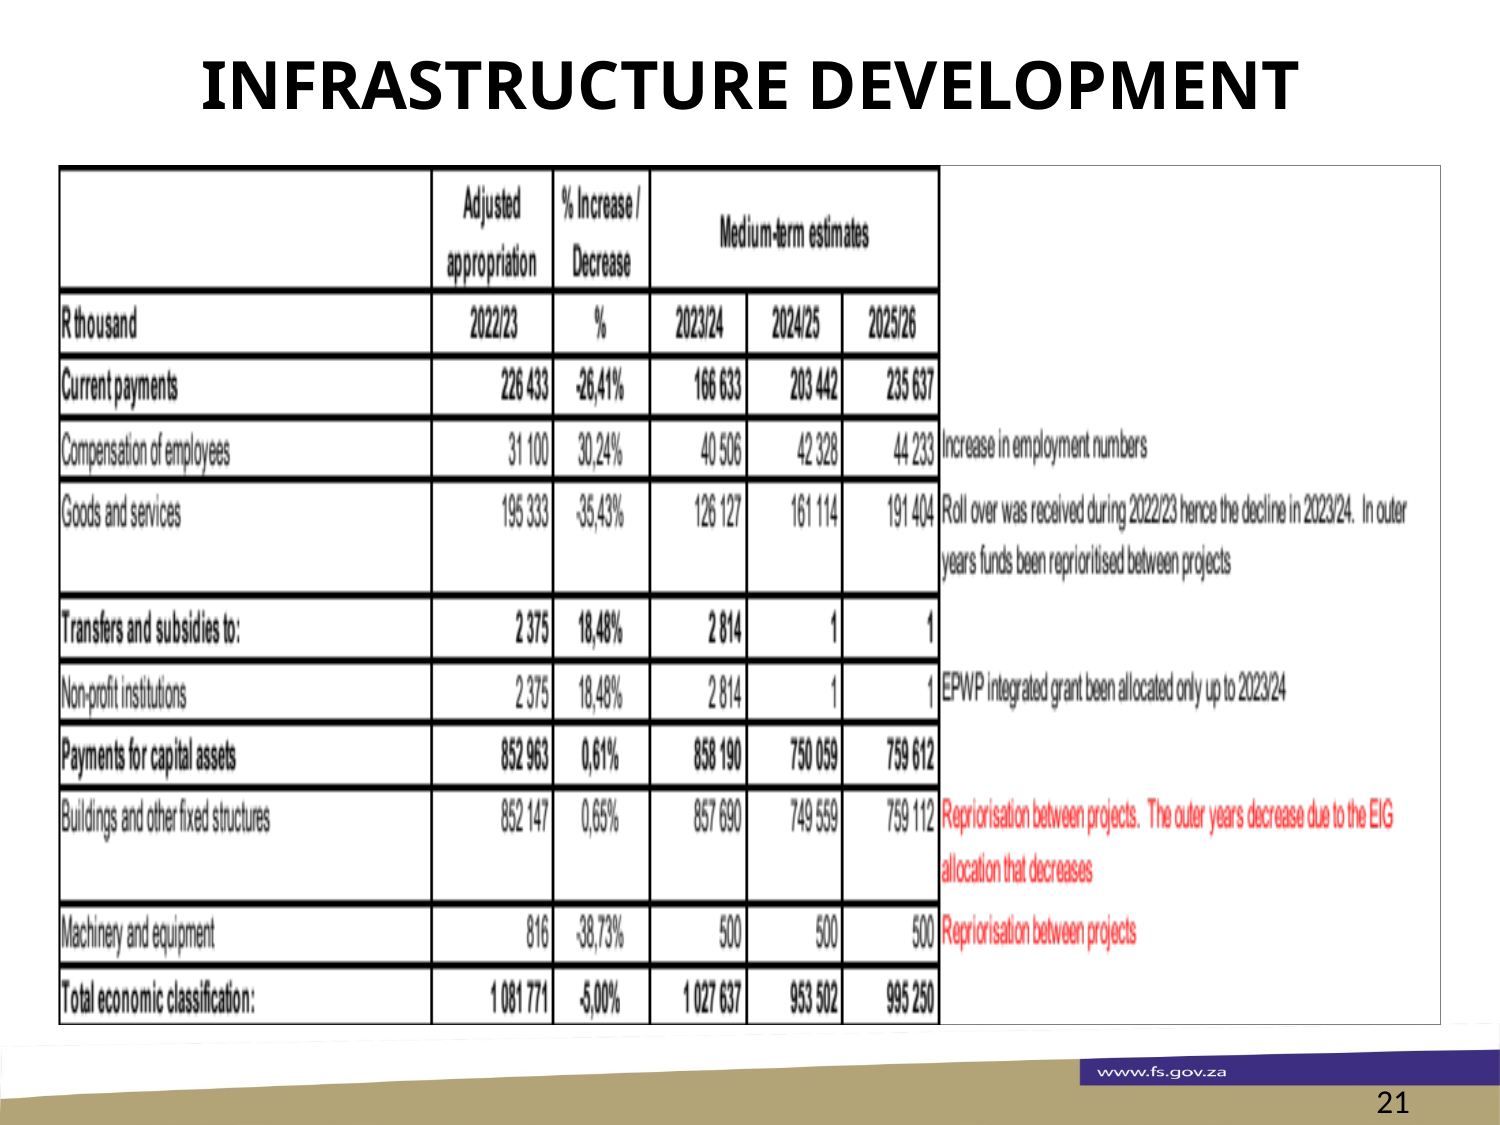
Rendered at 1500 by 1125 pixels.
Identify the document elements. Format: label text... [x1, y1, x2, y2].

picture [0, 1022, 1500, 1125]
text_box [58, 165, 1442, 1025]
title INFRASTRUCTURE DEVELOPMENT [0, 29, 1500, 136]
